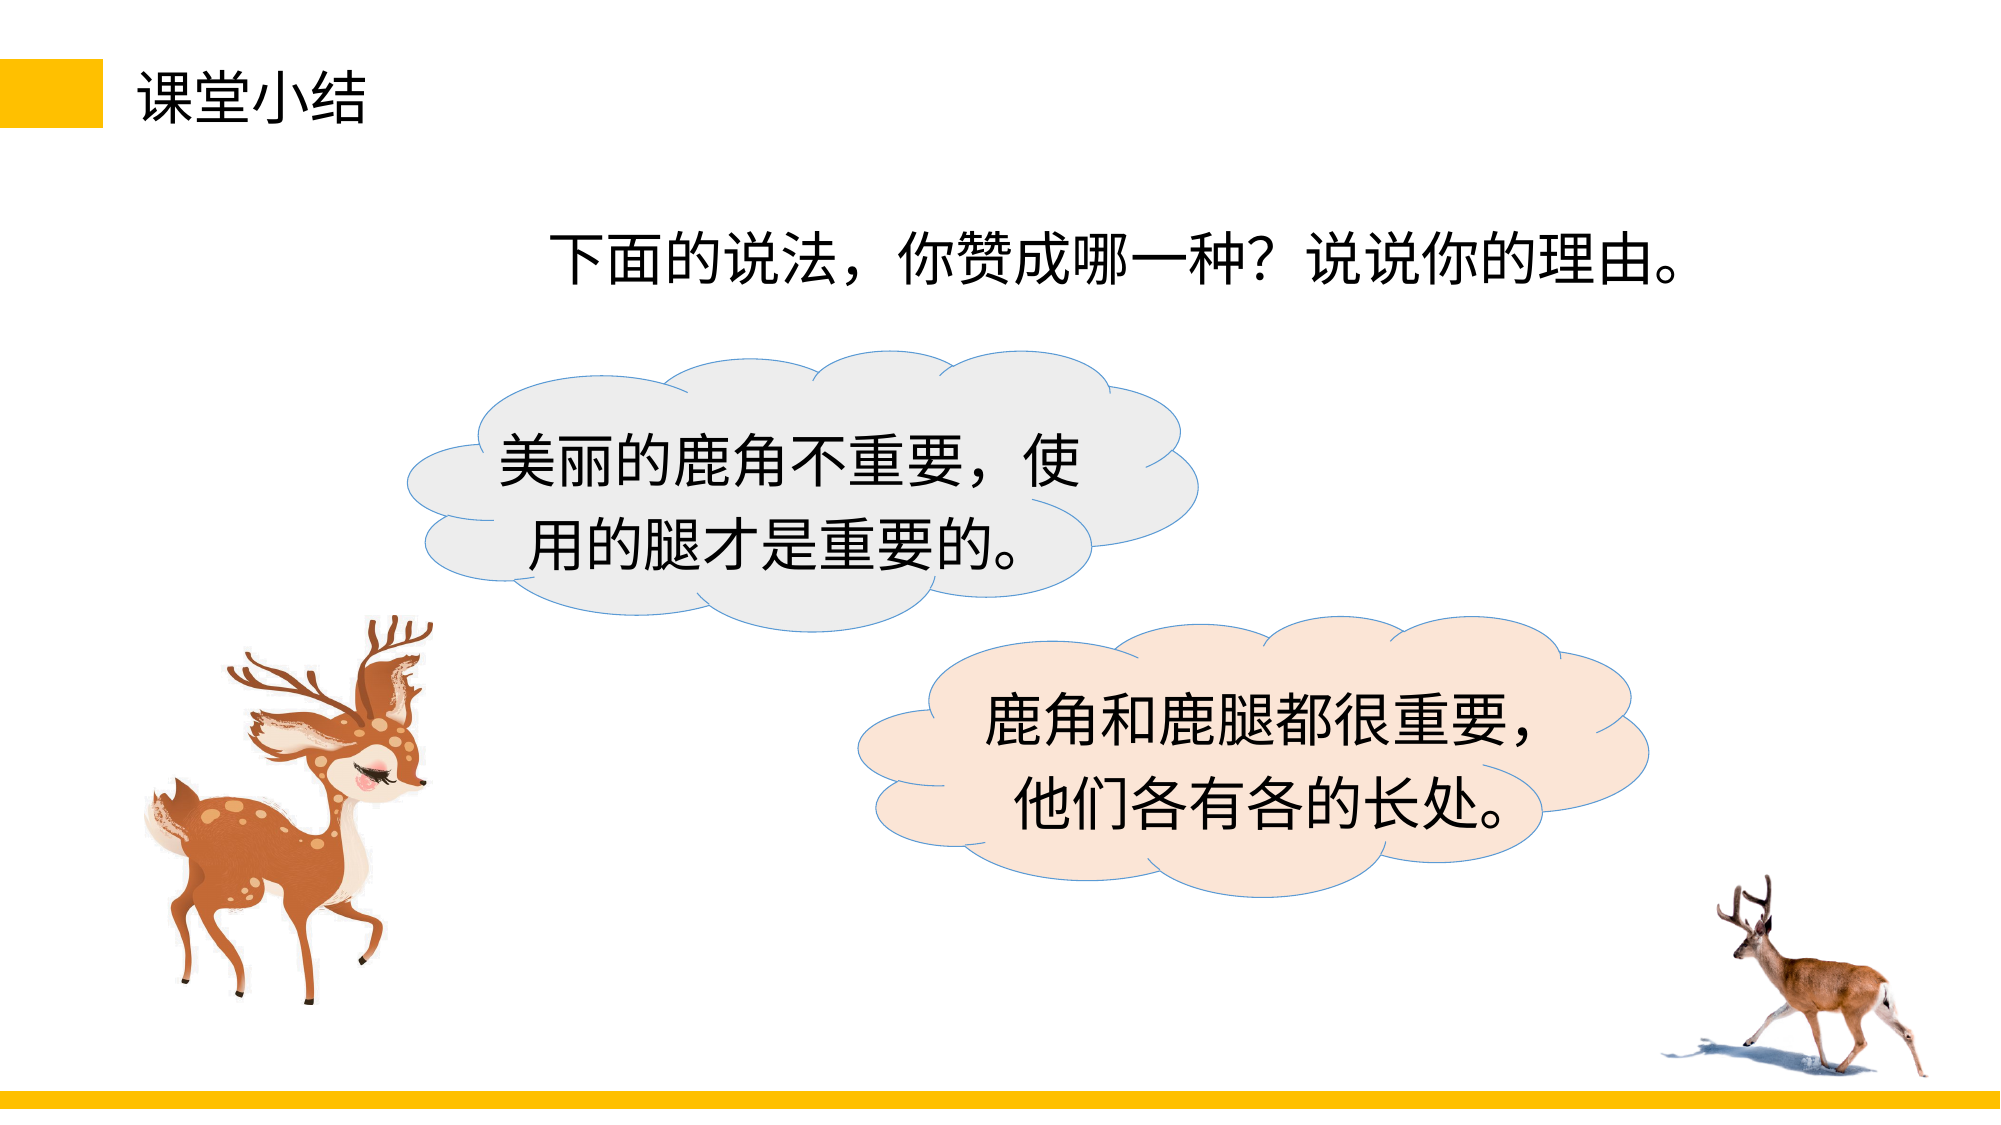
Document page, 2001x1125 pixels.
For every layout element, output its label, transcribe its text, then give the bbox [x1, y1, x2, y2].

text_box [858, 615, 1649, 897]
picture [144, 615, 433, 1005]
picture [1637, 860, 1968, 1091]
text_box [407, 350, 1198, 631]
text_box 下面的说法，你赞成哪一种？说说你的理由。 [532, 214, 1728, 300]
text_box 课堂小结 [120, 53, 491, 139]
